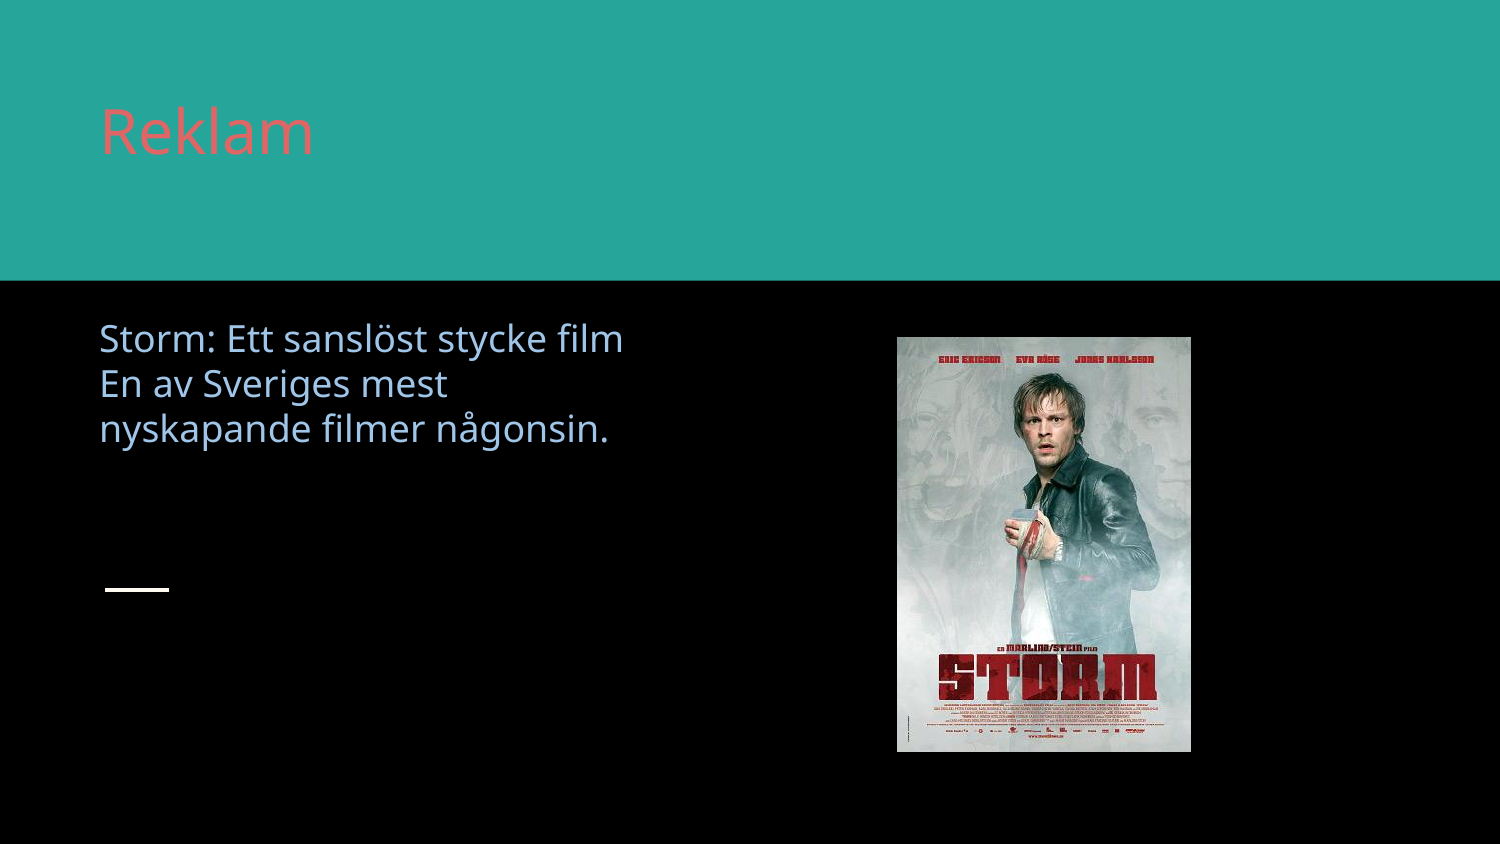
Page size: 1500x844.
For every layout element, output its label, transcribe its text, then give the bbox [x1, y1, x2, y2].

picture [897, 337, 1191, 752]
title Reklam [84, 53, 1416, 183]
subtitle Storm: Ett sanslöst stycke film En av Sveriges mest nyskapande filmer någonsin. [84, 300, 679, 814]
